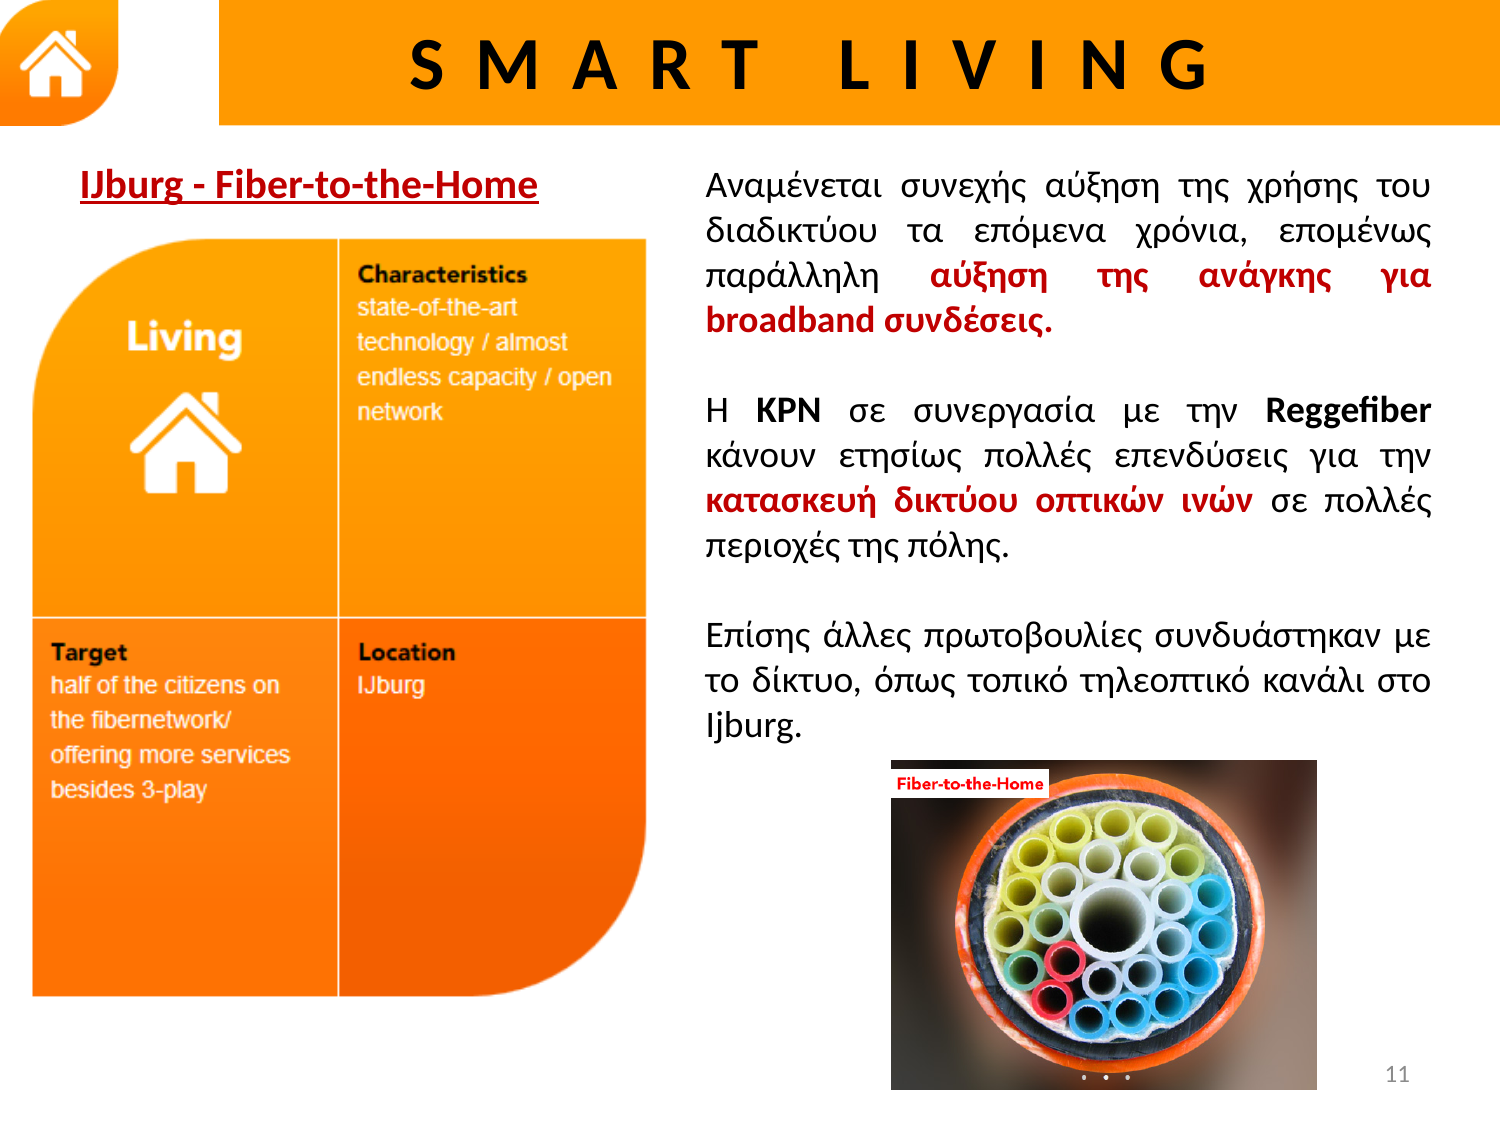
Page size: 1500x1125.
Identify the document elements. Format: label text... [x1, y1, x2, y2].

slide_number 11 [1074, 1042, 1425, 1103]
picture [891, 760, 1317, 1091]
text_box IJburg - Fiber-to-the-Home [64, 149, 644, 206]
text_box Αναμένεται συνεχής αύξηση της χρήσης του διαδικτύου τα επόμενα χρόνια, επομένως παράλληλη αύξηση της ανάγκης για broadband συνδέσεις. Η KPN σε συνεργασία με την Reggefiber κάνουν ετησίως πολλές επενδύσεις για την κατασκευή δικτύου οπτικών ινών σε πολλές περιοχές της πόλης. Επίσης άλλες πρωτοβουλίες συνδυάστηκαν με το δίκτυο, όπως τοπικό τηλεοπτικό κανάλι στο Ijburg. [690, 152, 1447, 753]
picture [5, 207, 677, 1036]
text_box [0, 0, 1500, 126]
